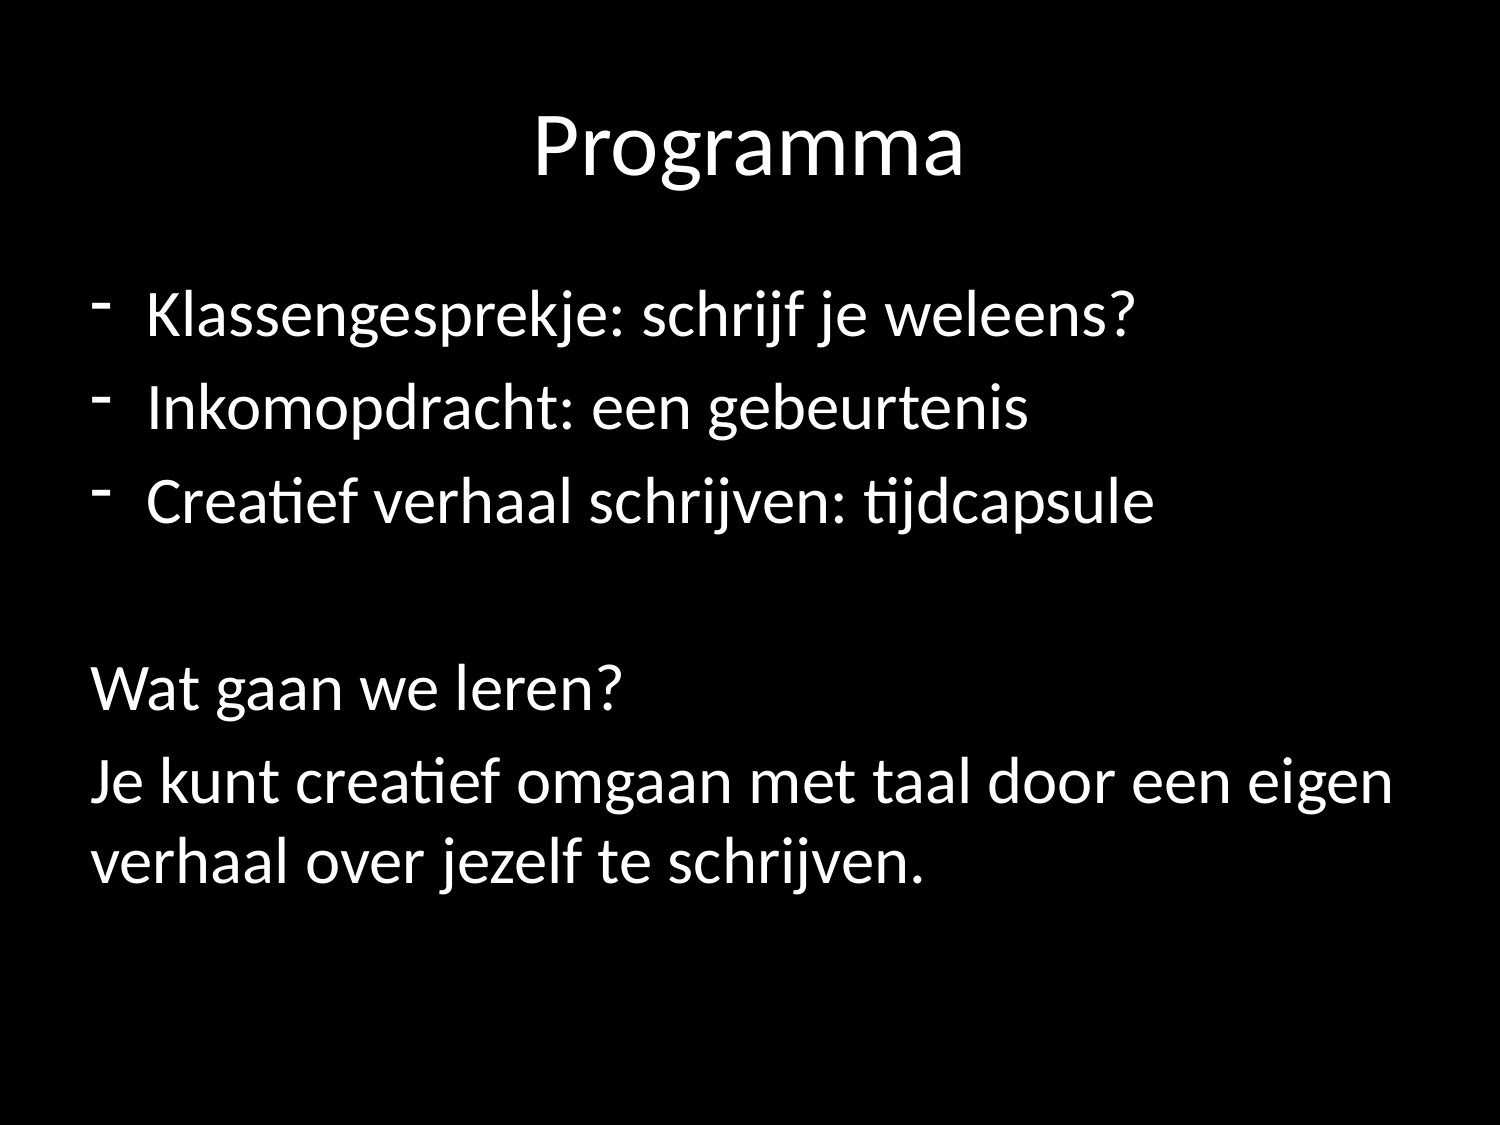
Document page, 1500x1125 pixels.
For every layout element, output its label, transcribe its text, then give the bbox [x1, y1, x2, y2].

title Programma [75, 45, 1425, 233]
list Klassengesprekje: schrijf je weleens? Inkomopdracht: een gebeurtenis Creatief verhaal schrijven: tijdcapsule Wat gaan we leren? Je kunt creatief omgaan met taal door een eigen verhaal over jezelf te schrijven. [75, 262, 1425, 1005]
